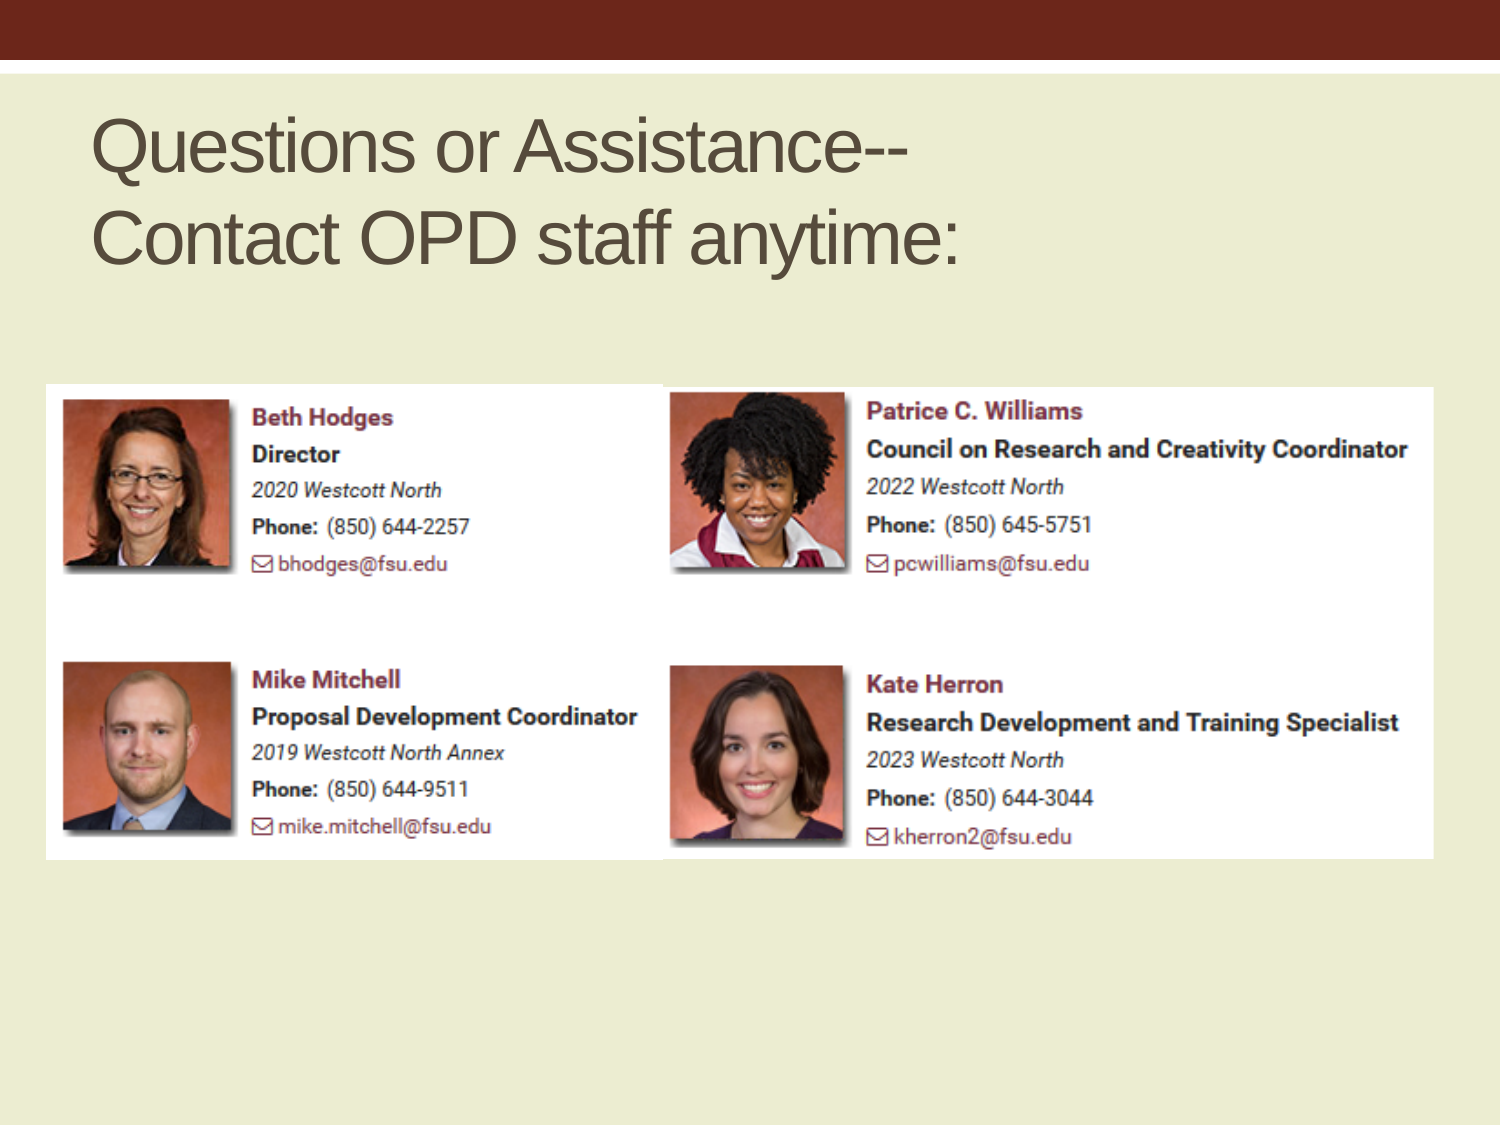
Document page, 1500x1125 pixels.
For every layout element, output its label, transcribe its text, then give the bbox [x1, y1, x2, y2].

title Questions or Assistance-- Contact OPD staff anytime: [75, 87, 1425, 288]
picture [46, 384, 1434, 868]
